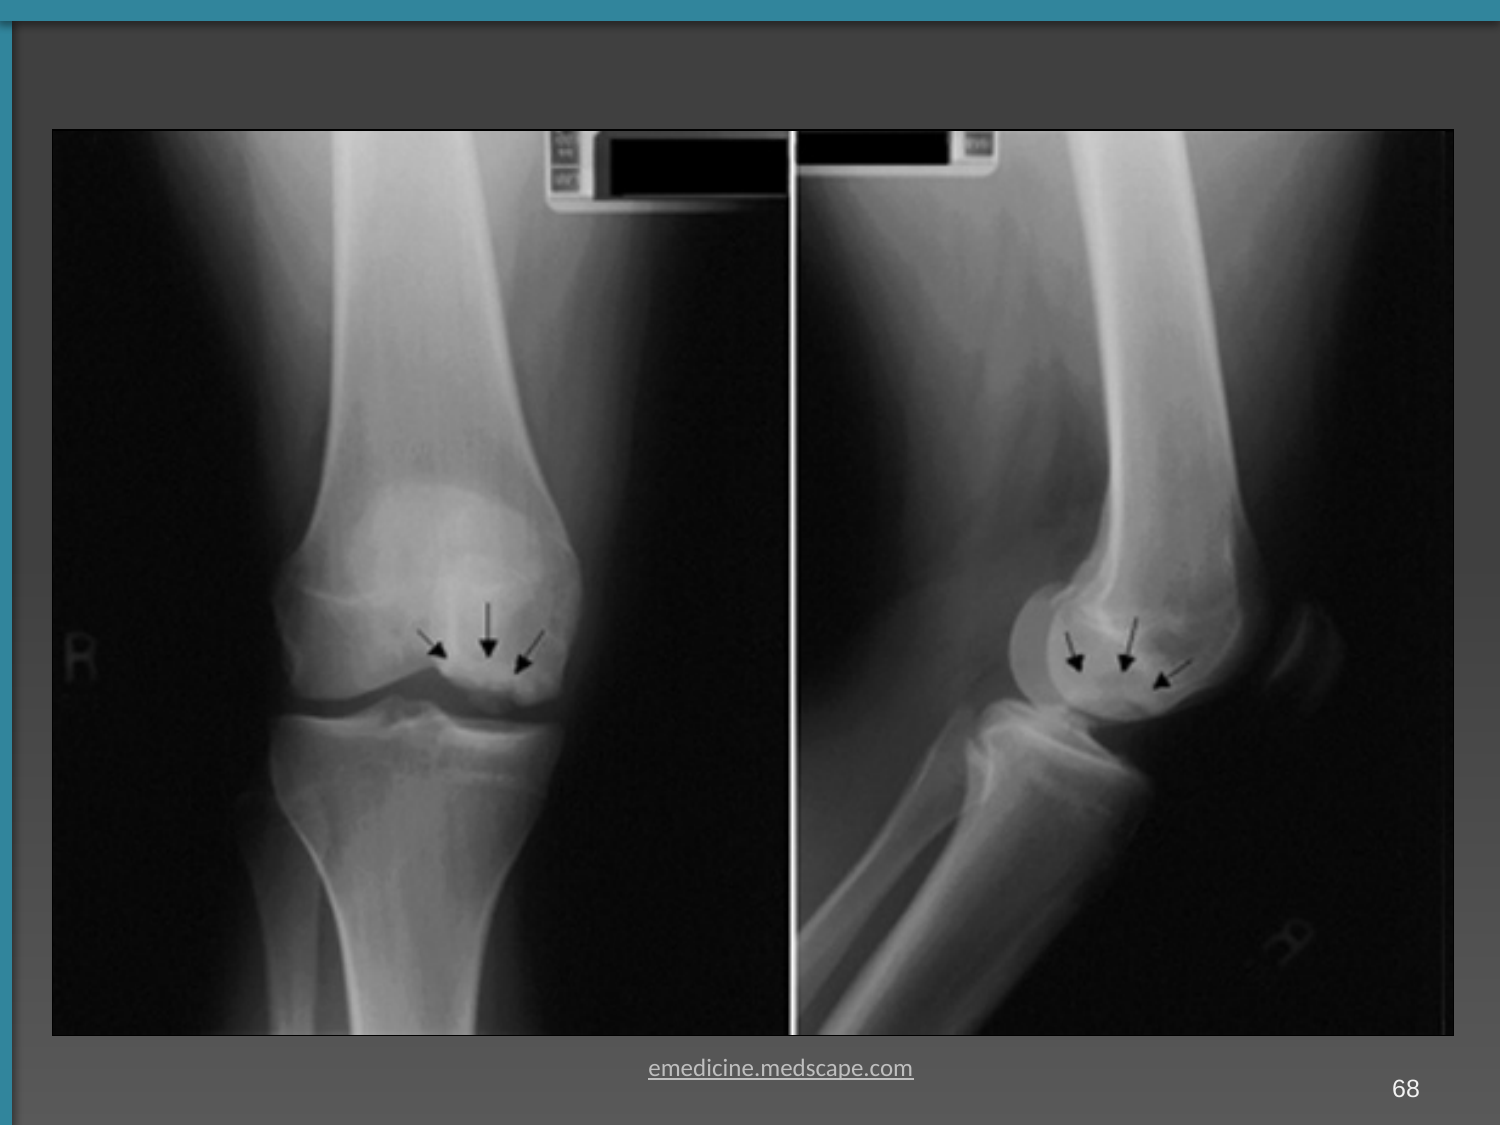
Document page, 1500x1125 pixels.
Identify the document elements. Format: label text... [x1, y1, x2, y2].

slide_number 67 [1085, 1057, 1436, 1118]
text_box emedicine.medscape.com [633, 1044, 929, 1089]
picture [52, 130, 1454, 1036]
